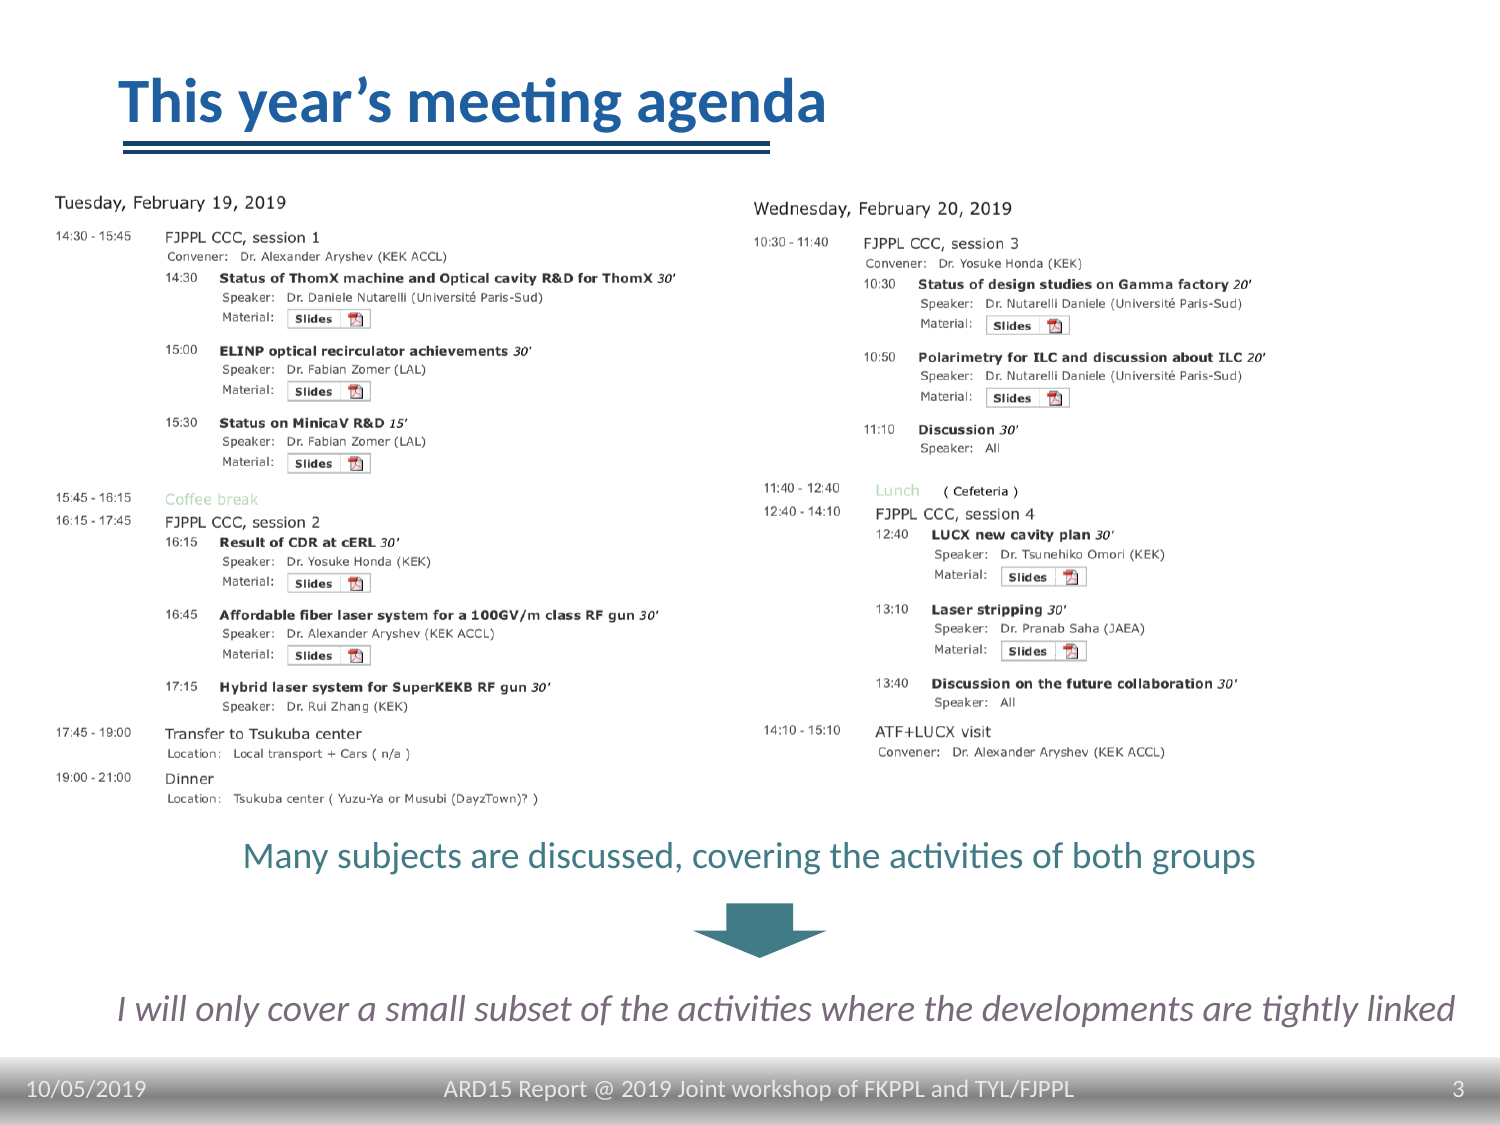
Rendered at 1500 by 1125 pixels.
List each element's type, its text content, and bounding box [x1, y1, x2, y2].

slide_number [10, 1057, 196, 1118]
picture [734, 194, 1413, 769]
text_box I will only cover a small subset of the activities where the developments are tightly linked [36, 976, 1500, 1037]
text_box Many subjects are discussed, covering the activities of both groups [0, 823, 1500, 884]
footer ARD15 Report @ 2019 Joint workshop of FKPPL and TYL/FJPPL [288, 1057, 1231, 1118]
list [36, 178, 713, 819]
slide_number 3 [1313, 1057, 1480, 1118]
text_box [692, 902, 828, 960]
title This year’s meeting agenda [103, 59, 1397, 144]
